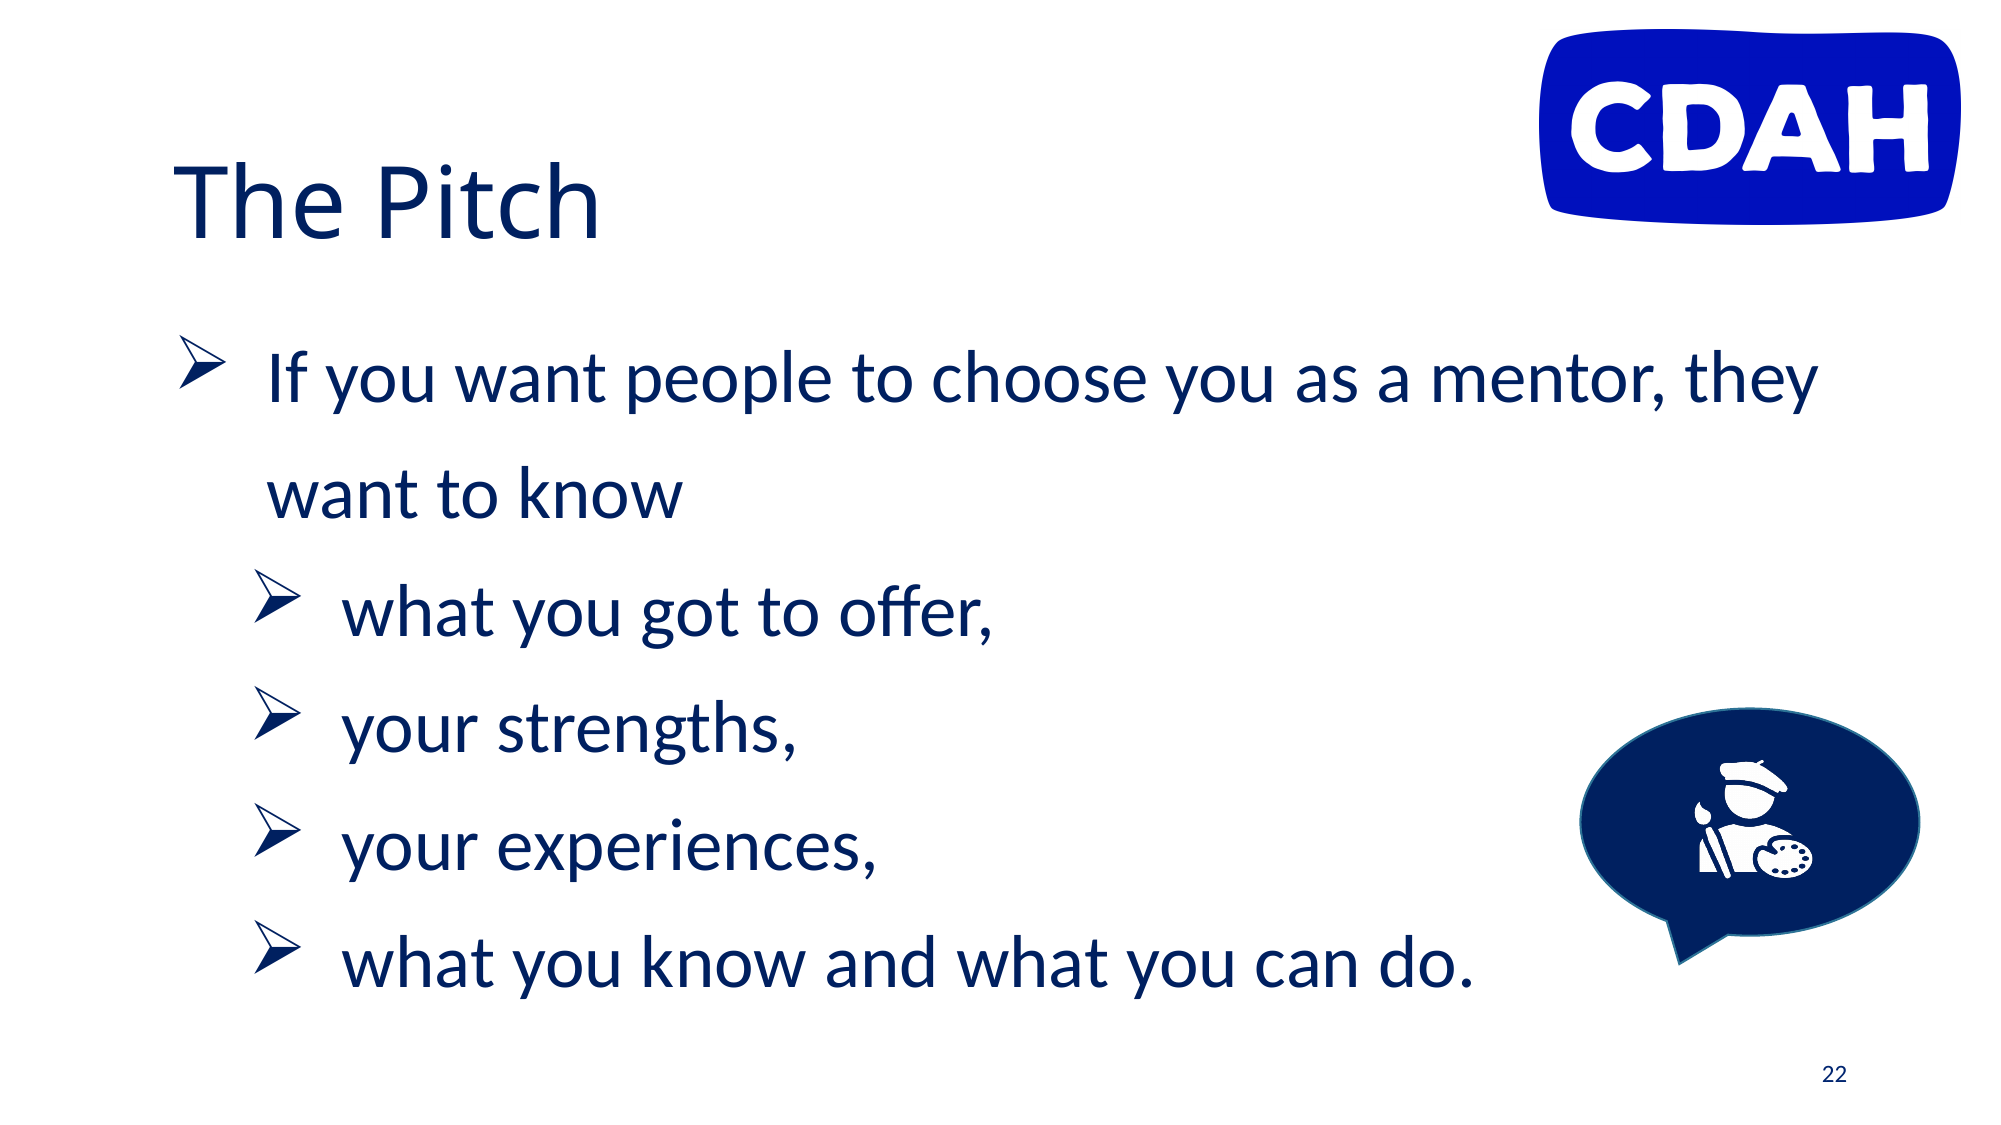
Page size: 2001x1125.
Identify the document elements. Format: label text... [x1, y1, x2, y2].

title The Pitch [158, 98, 1540, 269]
text_box [1579, 707, 1921, 966]
picture [1539, 29, 1961, 225]
slide_number 22 [1412, 1042, 1863, 1103]
picture [1674, 743, 1825, 894]
text_box If you want people to choose you as a mentor, they want to know what you got to offer, your strengths, your experiences, what you know and what you can do. [158, 292, 1925, 1010]
